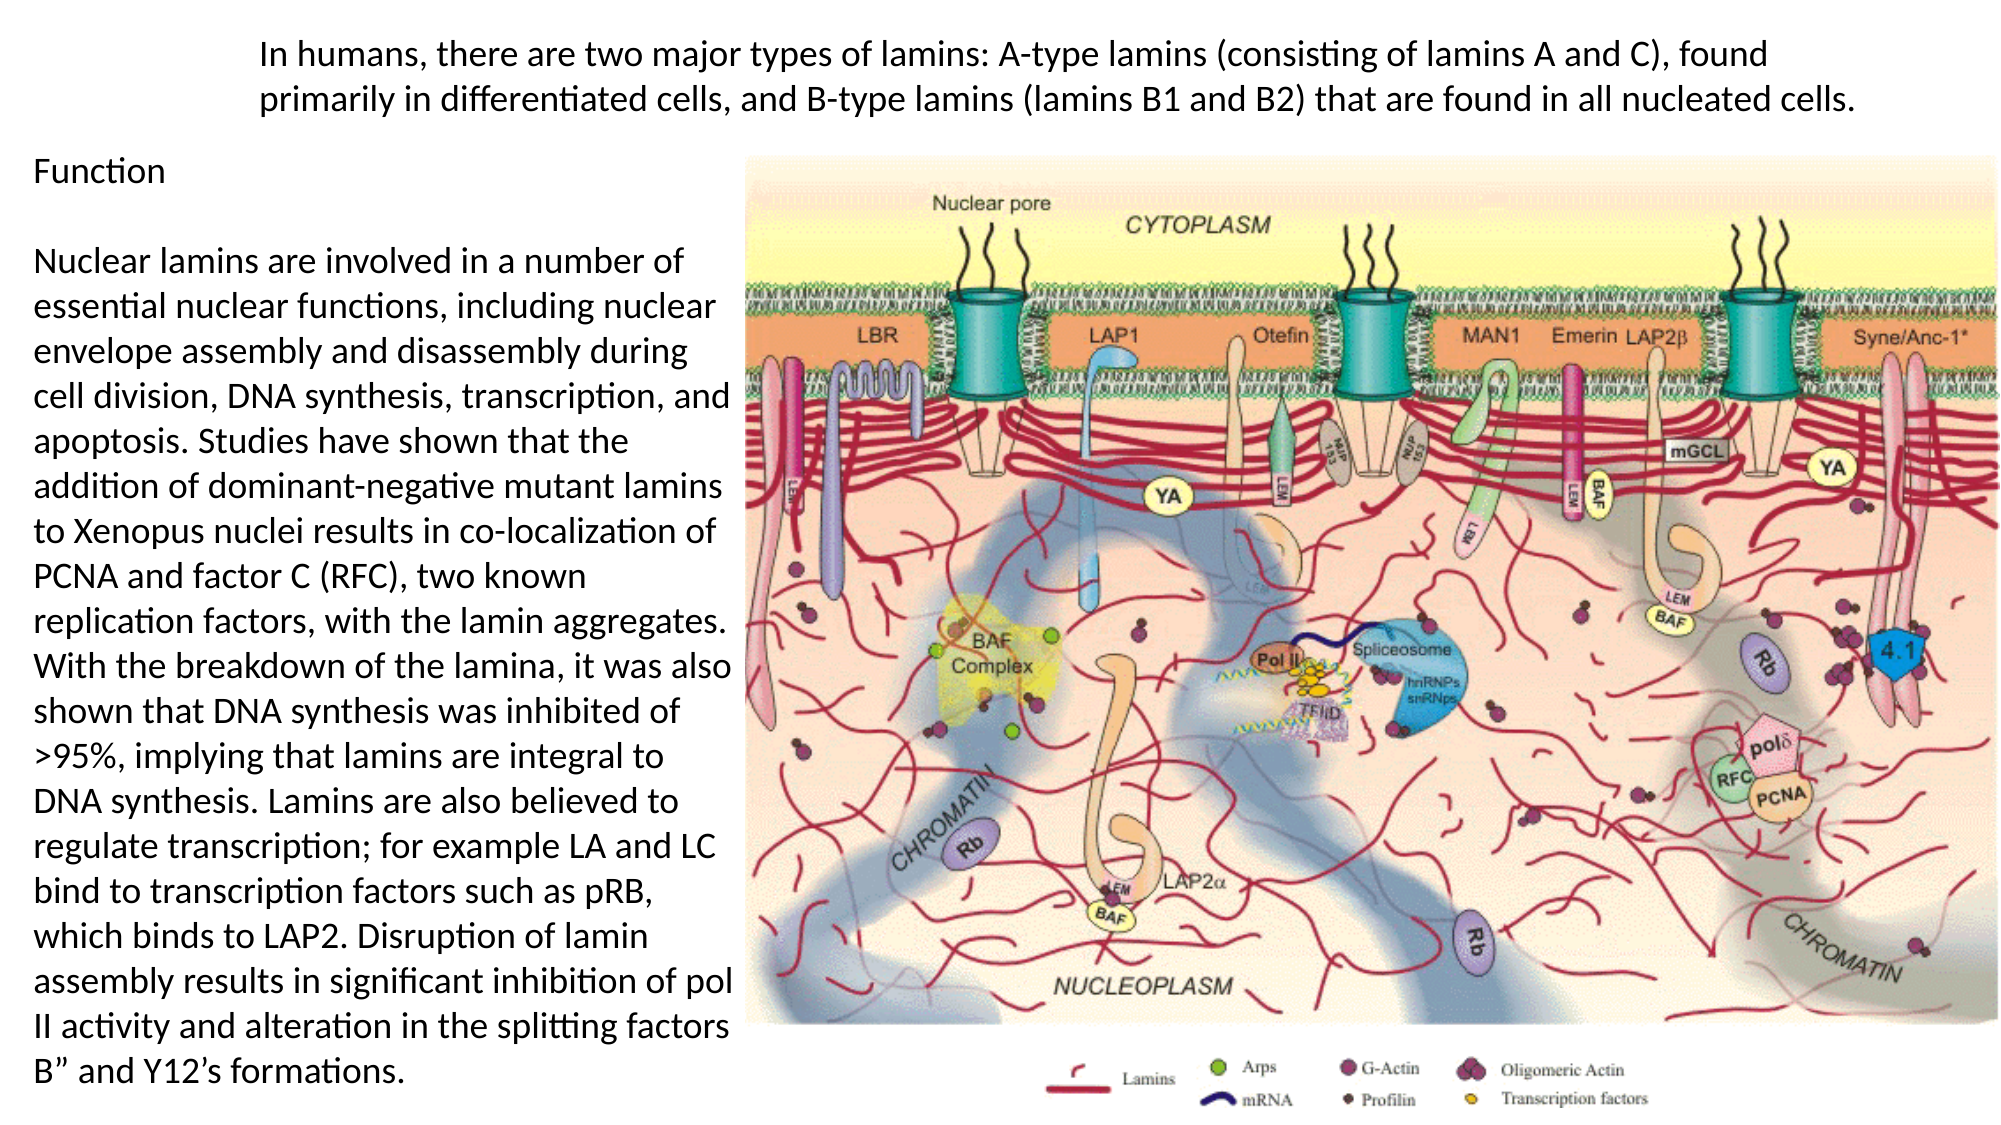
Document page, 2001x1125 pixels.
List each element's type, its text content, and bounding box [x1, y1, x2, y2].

text_box In humans, there are two major types of lamins: A-type lamins (consisting of lamins A and C), found primarily in differentiated cells, and B-type lamins (lamins B1 and B2) that are found in all nucleated cells. [244, 21, 1907, 127]
picture [745, 154, 2000, 1108]
text_box Function Nuclear lamins are involved in a number of essential nuclear functions, including nuclear envelope assembly and disassembly during cell division, DNA synthesis, transcription, and apoptosis. Studies have shown that the addition of dominant-negative mutant lamins to Xenopus nuclei results in co-localization of PCNA and factor C (RFC), two known replication factors, with the lamin aggregates. With the breakdown of the lamina, it was also shown that DNA synthesis was inhibited of >95%, implying that lamins are integral to DNA synthesis. Lamins are also believed to regulate transcription; for example LA and LC bind to transcription factors such as pRB, which binds to LAP2. Disruption of lamin assembly results in significant inhibition of pol II activity and alteration in the splitting factors B” and Y12’s formations. [18, 138, 757, 1099]
